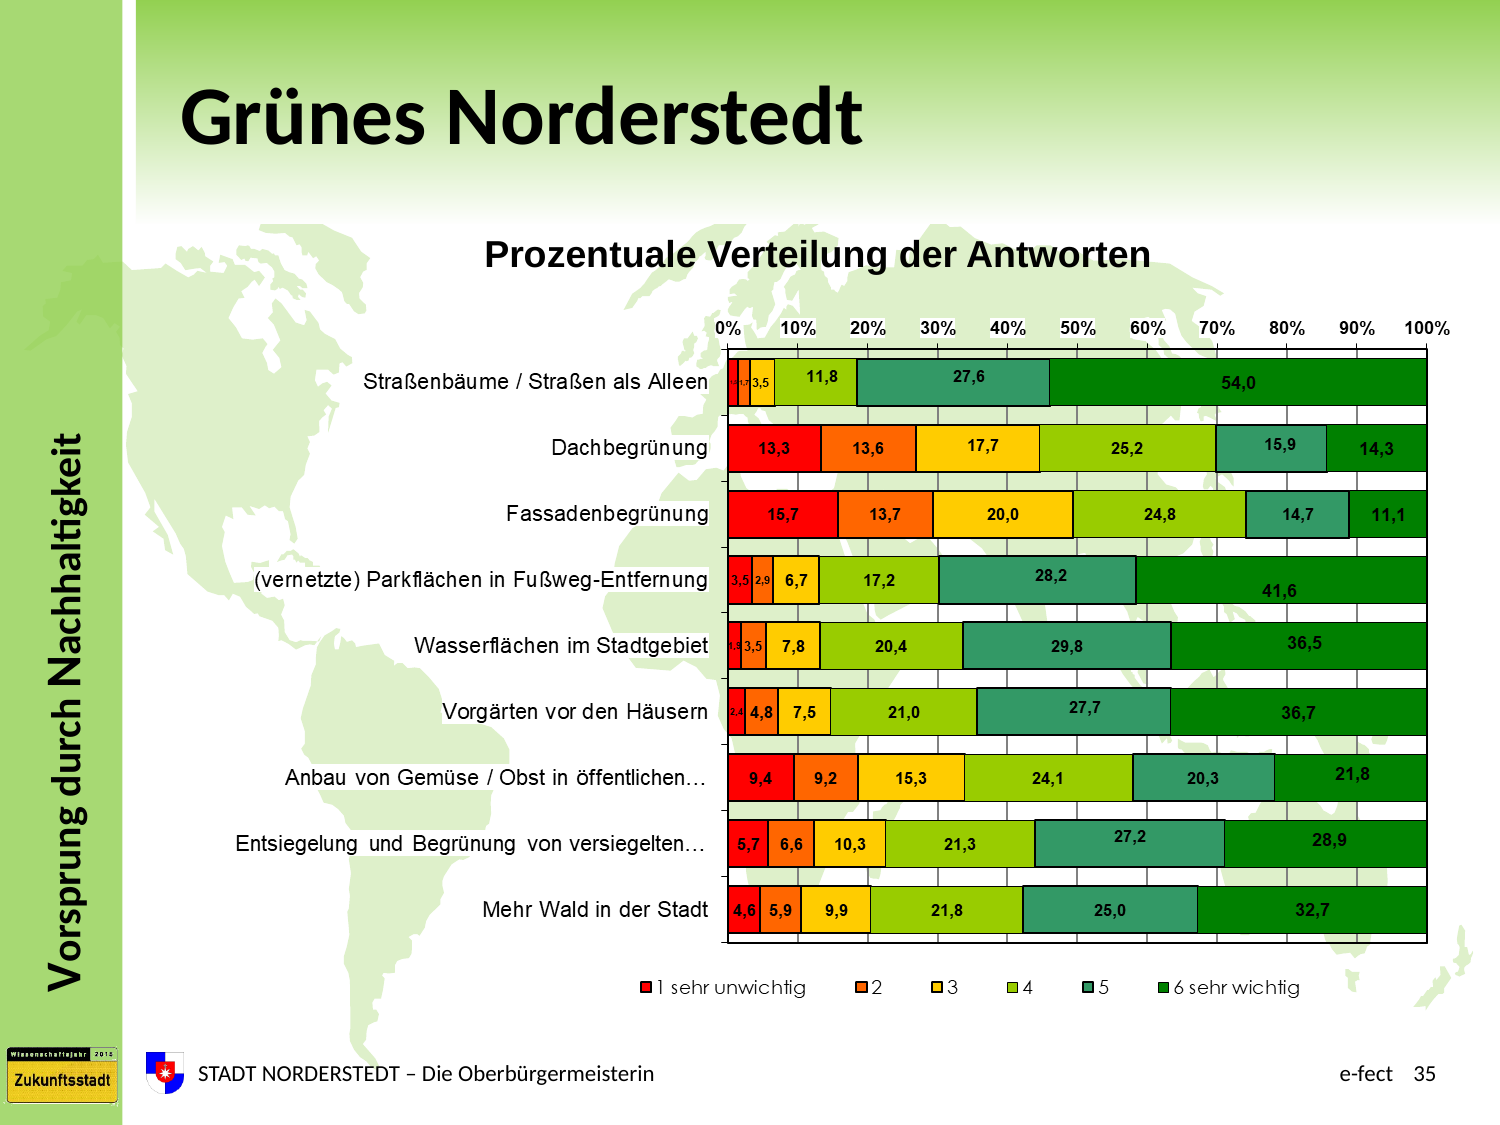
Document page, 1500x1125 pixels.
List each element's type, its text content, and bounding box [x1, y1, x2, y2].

text_box Prozentuale Verteilung der Antworten [461, 223, 1176, 283]
footer STADT NORDERSTEDT – Die Oberbürgermeisterin [183, 1046, 699, 1103]
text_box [0, 292, 1471, 1036]
picture [0, 1036, 130, 1116]
title Grünes Norderstedt [135, 0, 1500, 224]
picture [146, 1052, 183, 1094]
